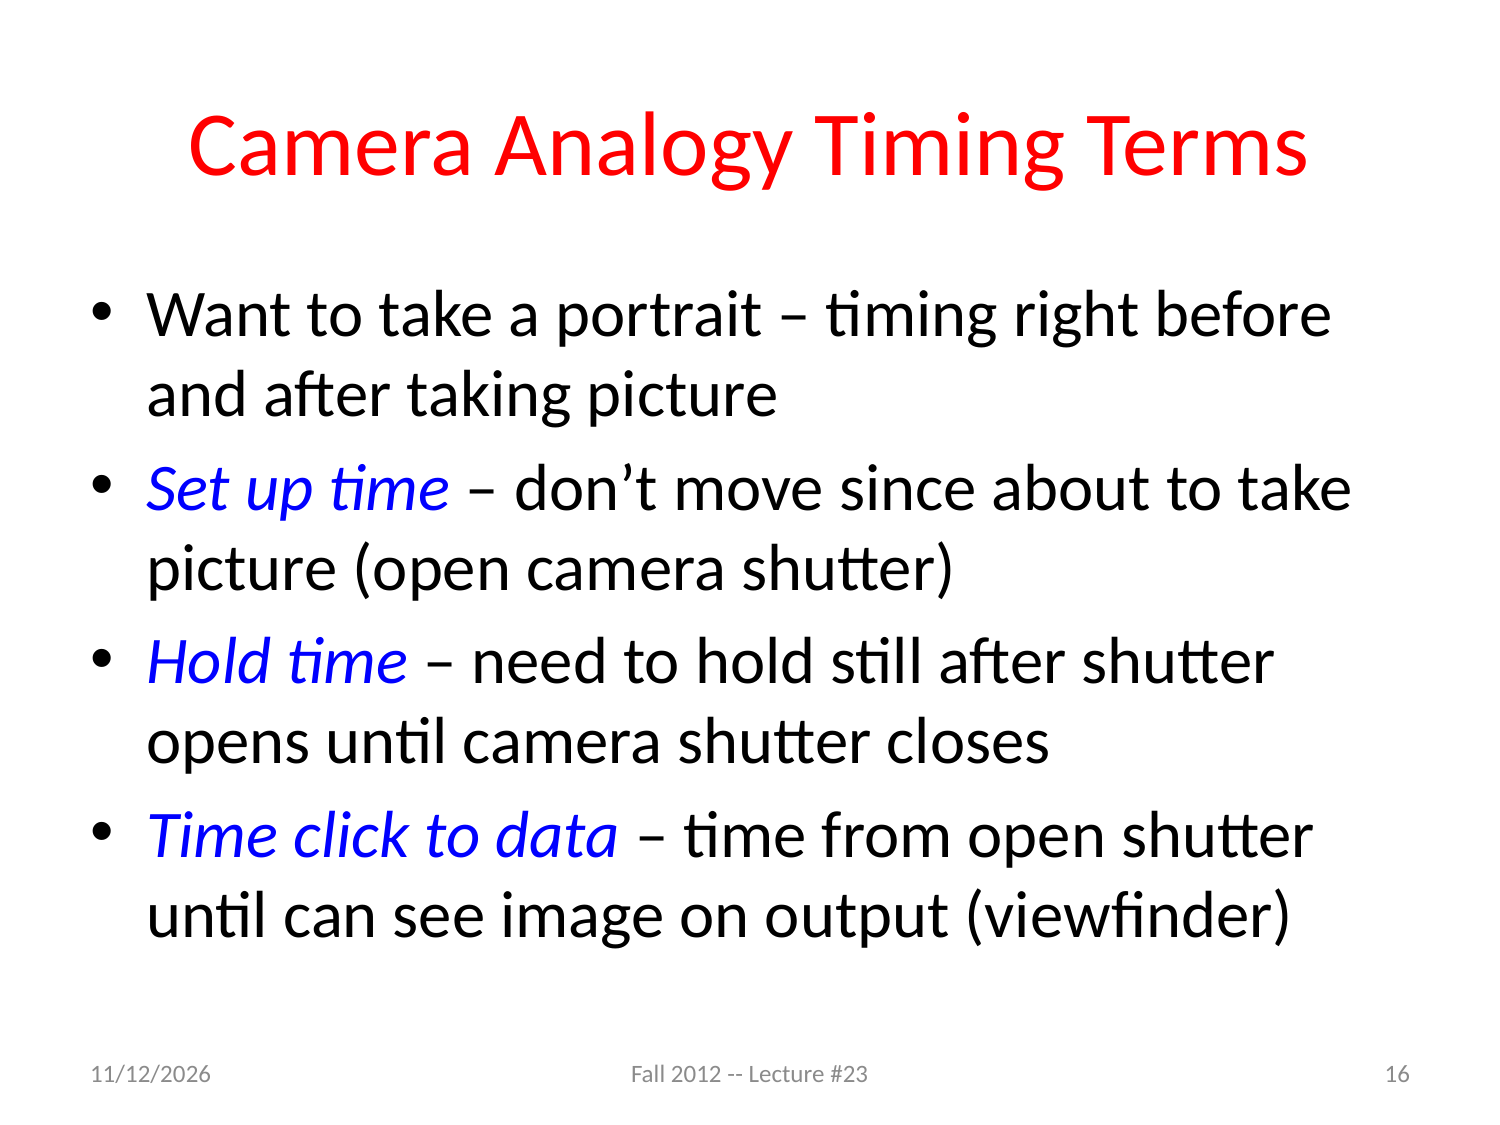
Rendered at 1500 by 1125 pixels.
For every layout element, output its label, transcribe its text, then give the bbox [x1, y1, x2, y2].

title Camera Analogy Timing Terms [75, 45, 1425, 233]
list Want to take a portrait – timing right before and after taking picture Set up time – don’t move since about to take picture (open camera shutter) Hold time – need to hold still after shutter opens until camera shutter closes Time click to data – time from open shutter until can see image on output (viewfinder) [75, 262, 1425, 1005]
footer Fall 2012 -- Lecture #23 [512, 1042, 988, 1103]
slide_number 16 [1074, 1042, 1425, 1103]
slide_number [75, 1042, 425, 1103]
